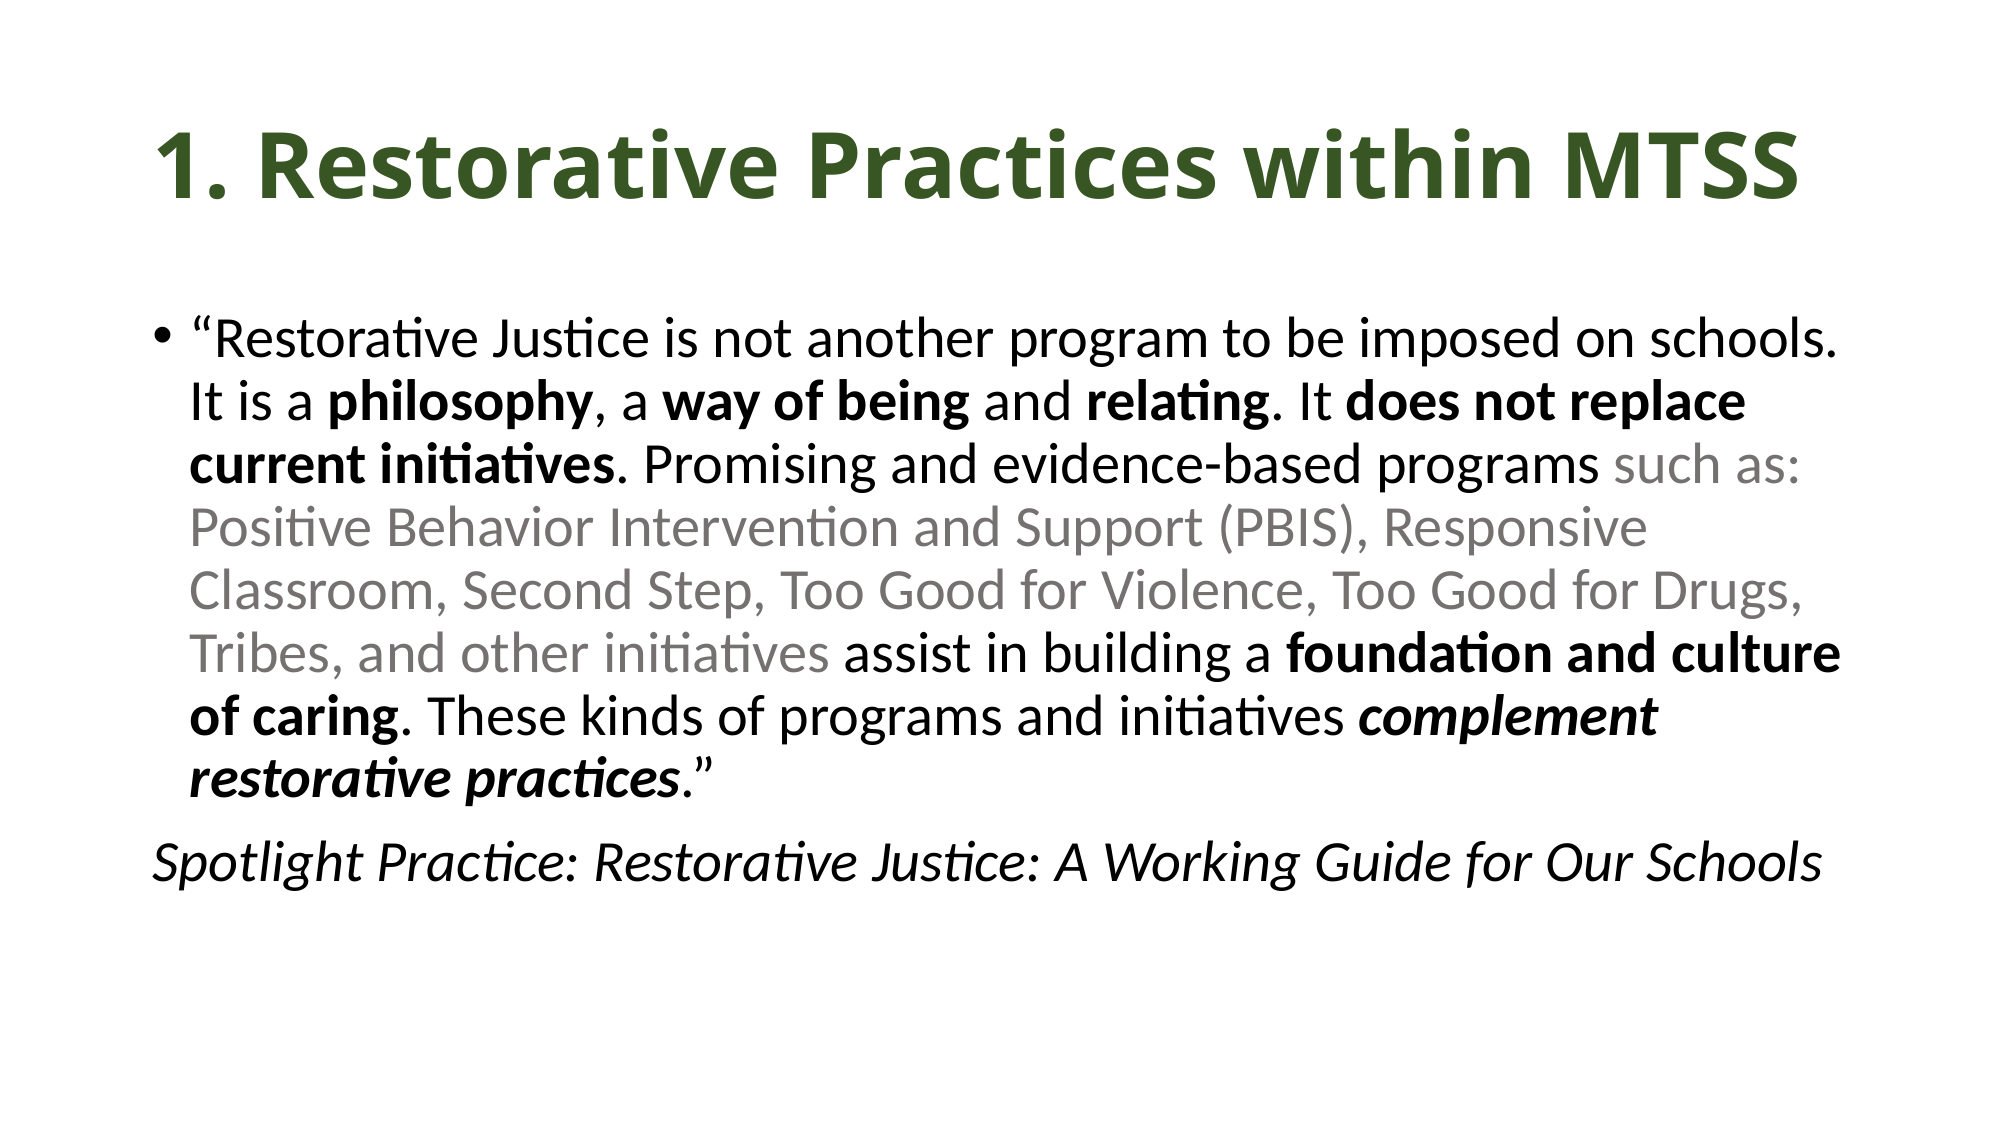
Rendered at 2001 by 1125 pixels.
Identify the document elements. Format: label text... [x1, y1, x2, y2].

title 1. Restorative Practices within MTSS [137, 59, 1863, 278]
list “Restorative Justice is not another program to be imposed on schools. It is a philosophy, a way of being and relating. It does not replace current initiatives. Promising and evidence-based programs such as: Positive Behavior Intervention and Support (PBIS), Responsive Classroom, Second Step, Too Good for Violence, Too Good for Drugs, Tribes, and other initiatives assist in building a foundation and culture of caring. These kinds of programs and initiatives complement restorative practices.” Spotlight Practice: Restorative Justice: A Working Guide for Our Schools [137, 299, 1863, 1014]
